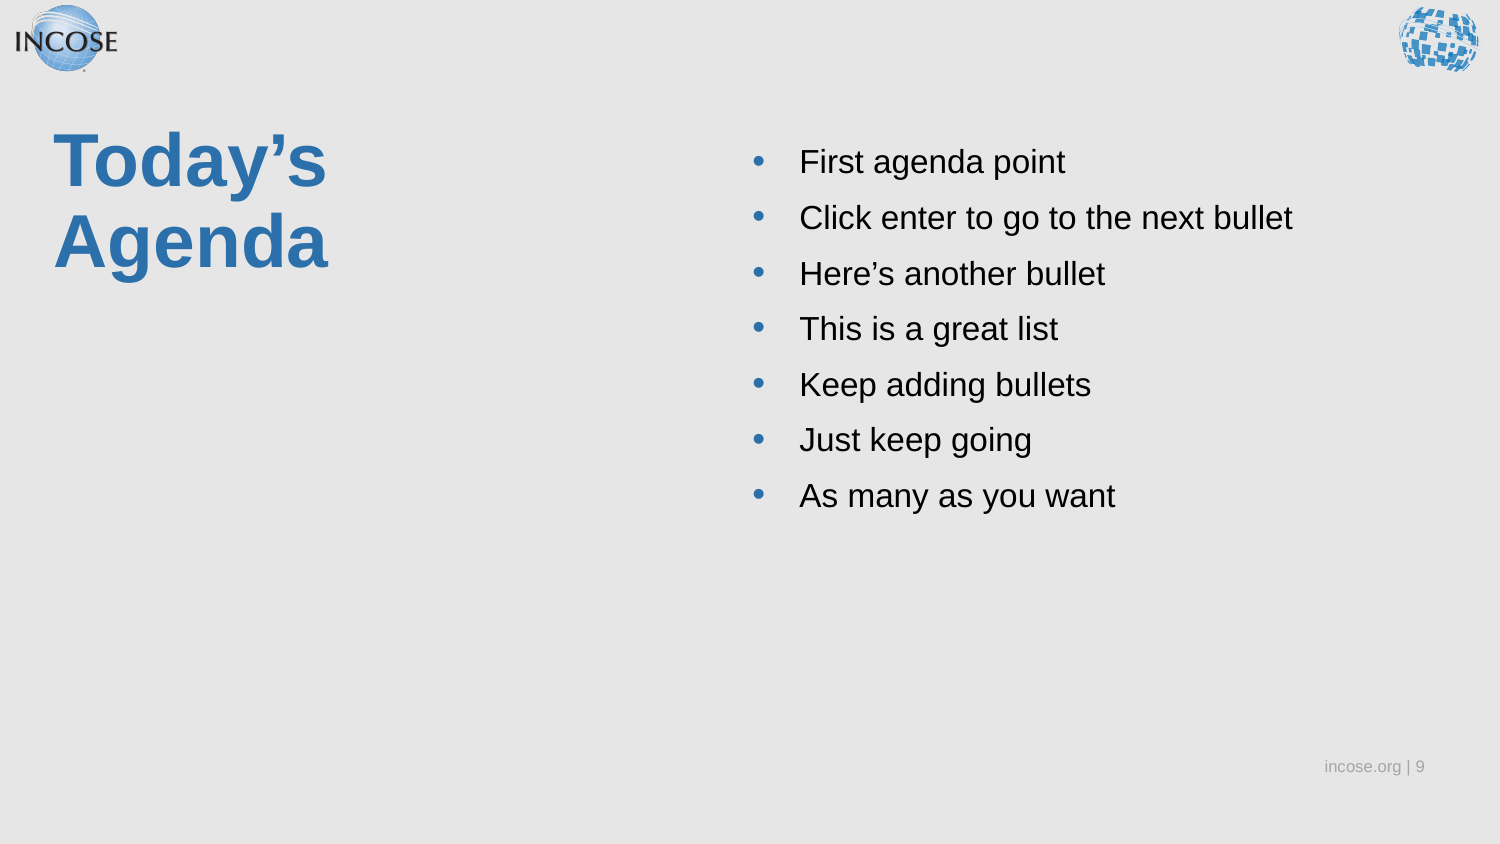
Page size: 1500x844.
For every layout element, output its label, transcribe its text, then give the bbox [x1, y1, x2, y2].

picture [1398, 7, 1484, 72]
list First agenda point Click enter to go to the next bullet Here’s another bullet This is a great list Keep adding bullets Just keep going As many as you want [752, 140, 1326, 552]
picture [16, 5, 118, 72]
title Today’s Agenda [53, 121, 583, 502]
